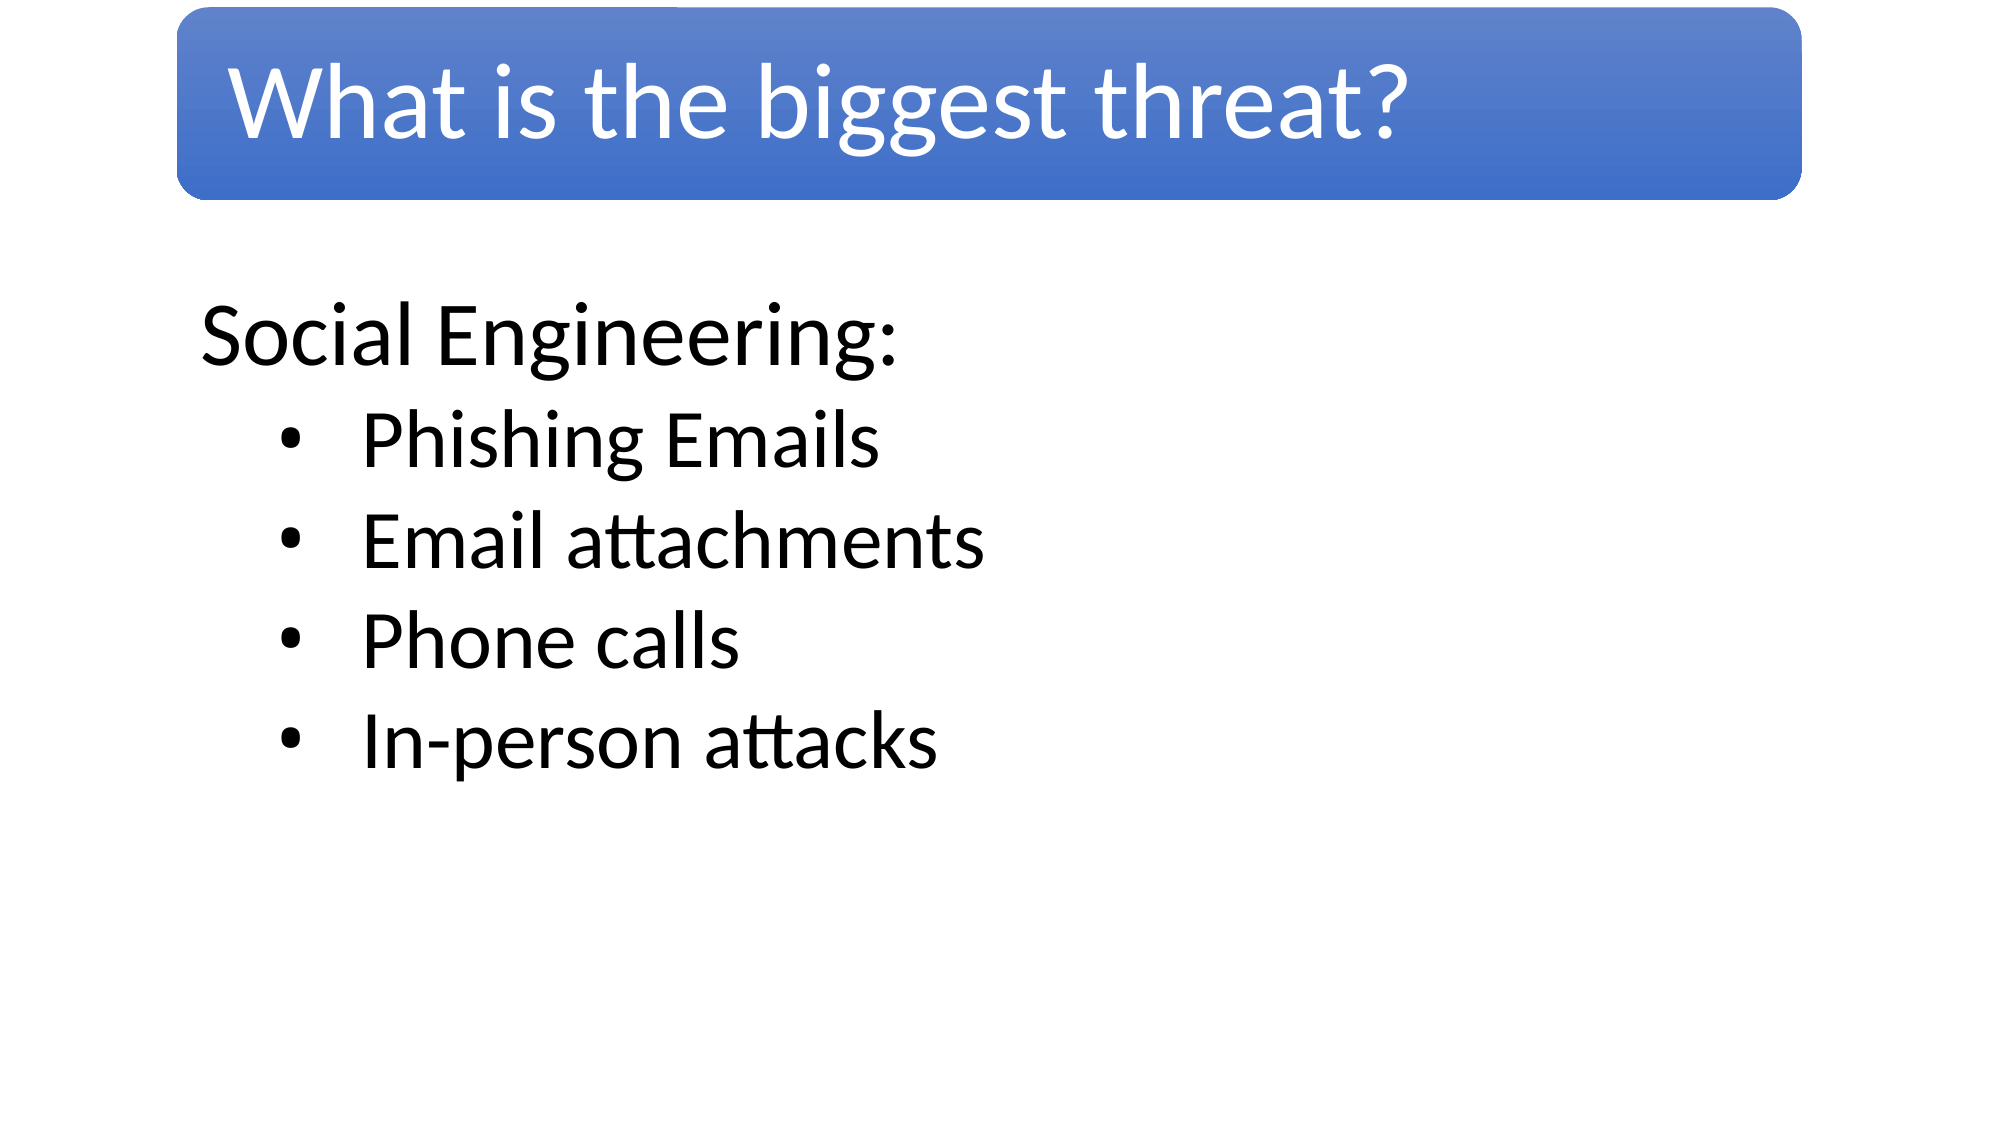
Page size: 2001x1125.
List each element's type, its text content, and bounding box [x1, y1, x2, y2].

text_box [176, 0, 1802, 226]
list Social Engineering: Phishing Emails Email attachments Phone calls In-person attacks [184, 278, 1810, 1106]
